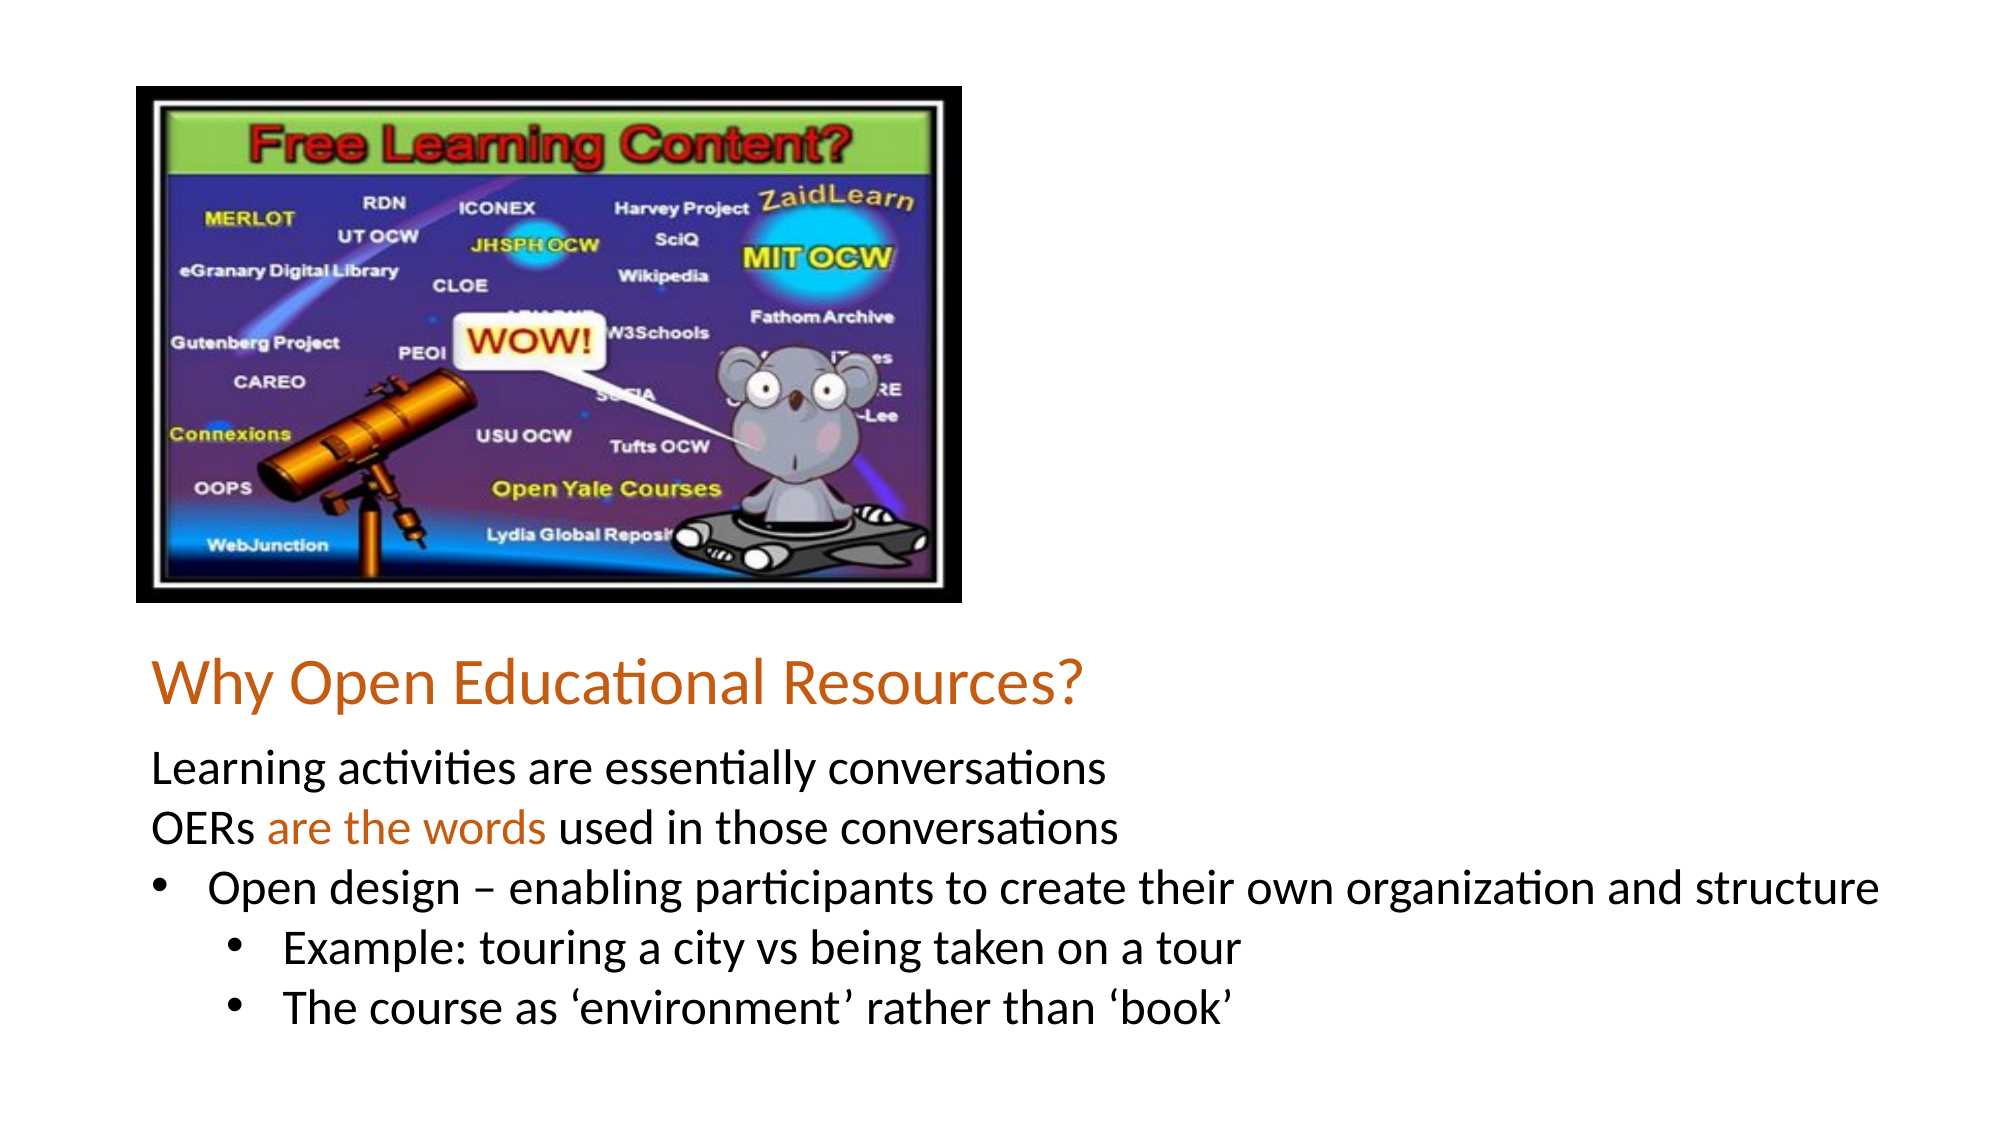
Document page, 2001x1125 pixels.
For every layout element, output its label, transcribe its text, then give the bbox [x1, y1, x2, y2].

text_box Why Open Educational Resources? Learning activities are essentially conversations OERs are the words used in those conversations Open design – enabling participants to create their own organization and structure Example: touring a city vs being taken on a tour The course as ‘environment’ rather than ‘book’ [136, 624, 1899, 1042]
picture [136, 86, 962, 603]
